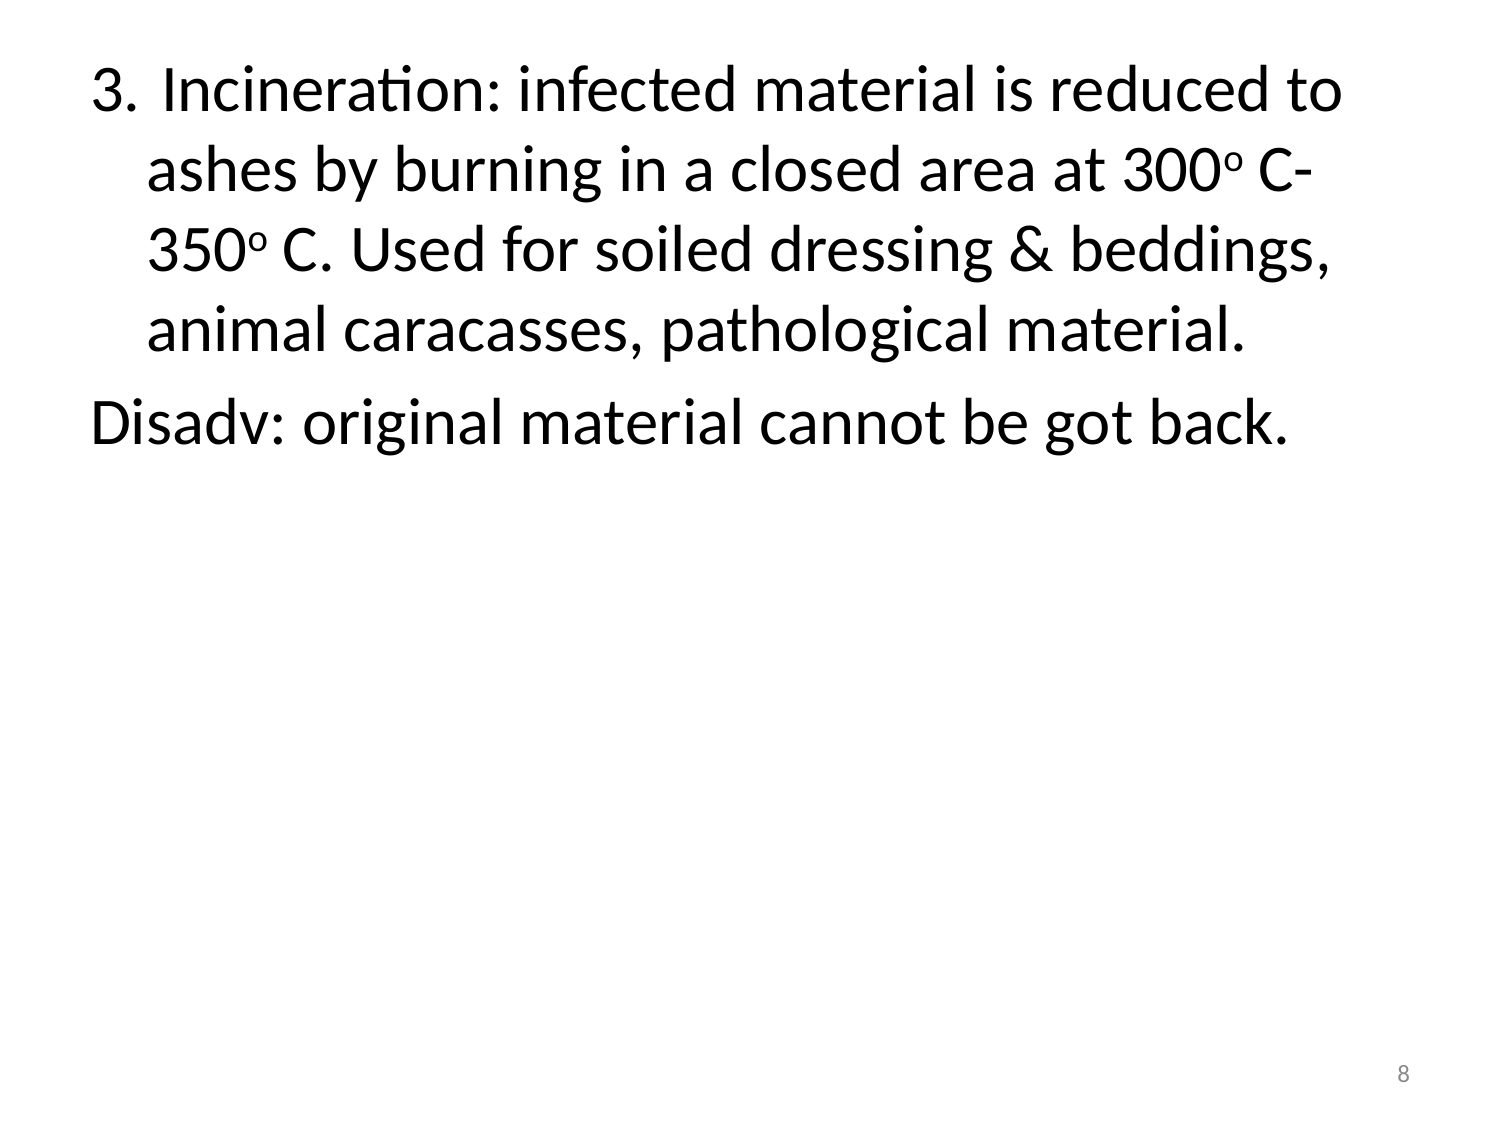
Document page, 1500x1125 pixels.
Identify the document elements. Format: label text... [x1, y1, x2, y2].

list 3. Incineration: infected material is reduced to ashes by burning in a closed area at 300o C-350o C. Used for soiled dressing & beddings, animal caracasses, pathological material. Disadv: original material cannot be got back. [75, 37, 1425, 1005]
slide_number 8 [1074, 1042, 1425, 1103]
